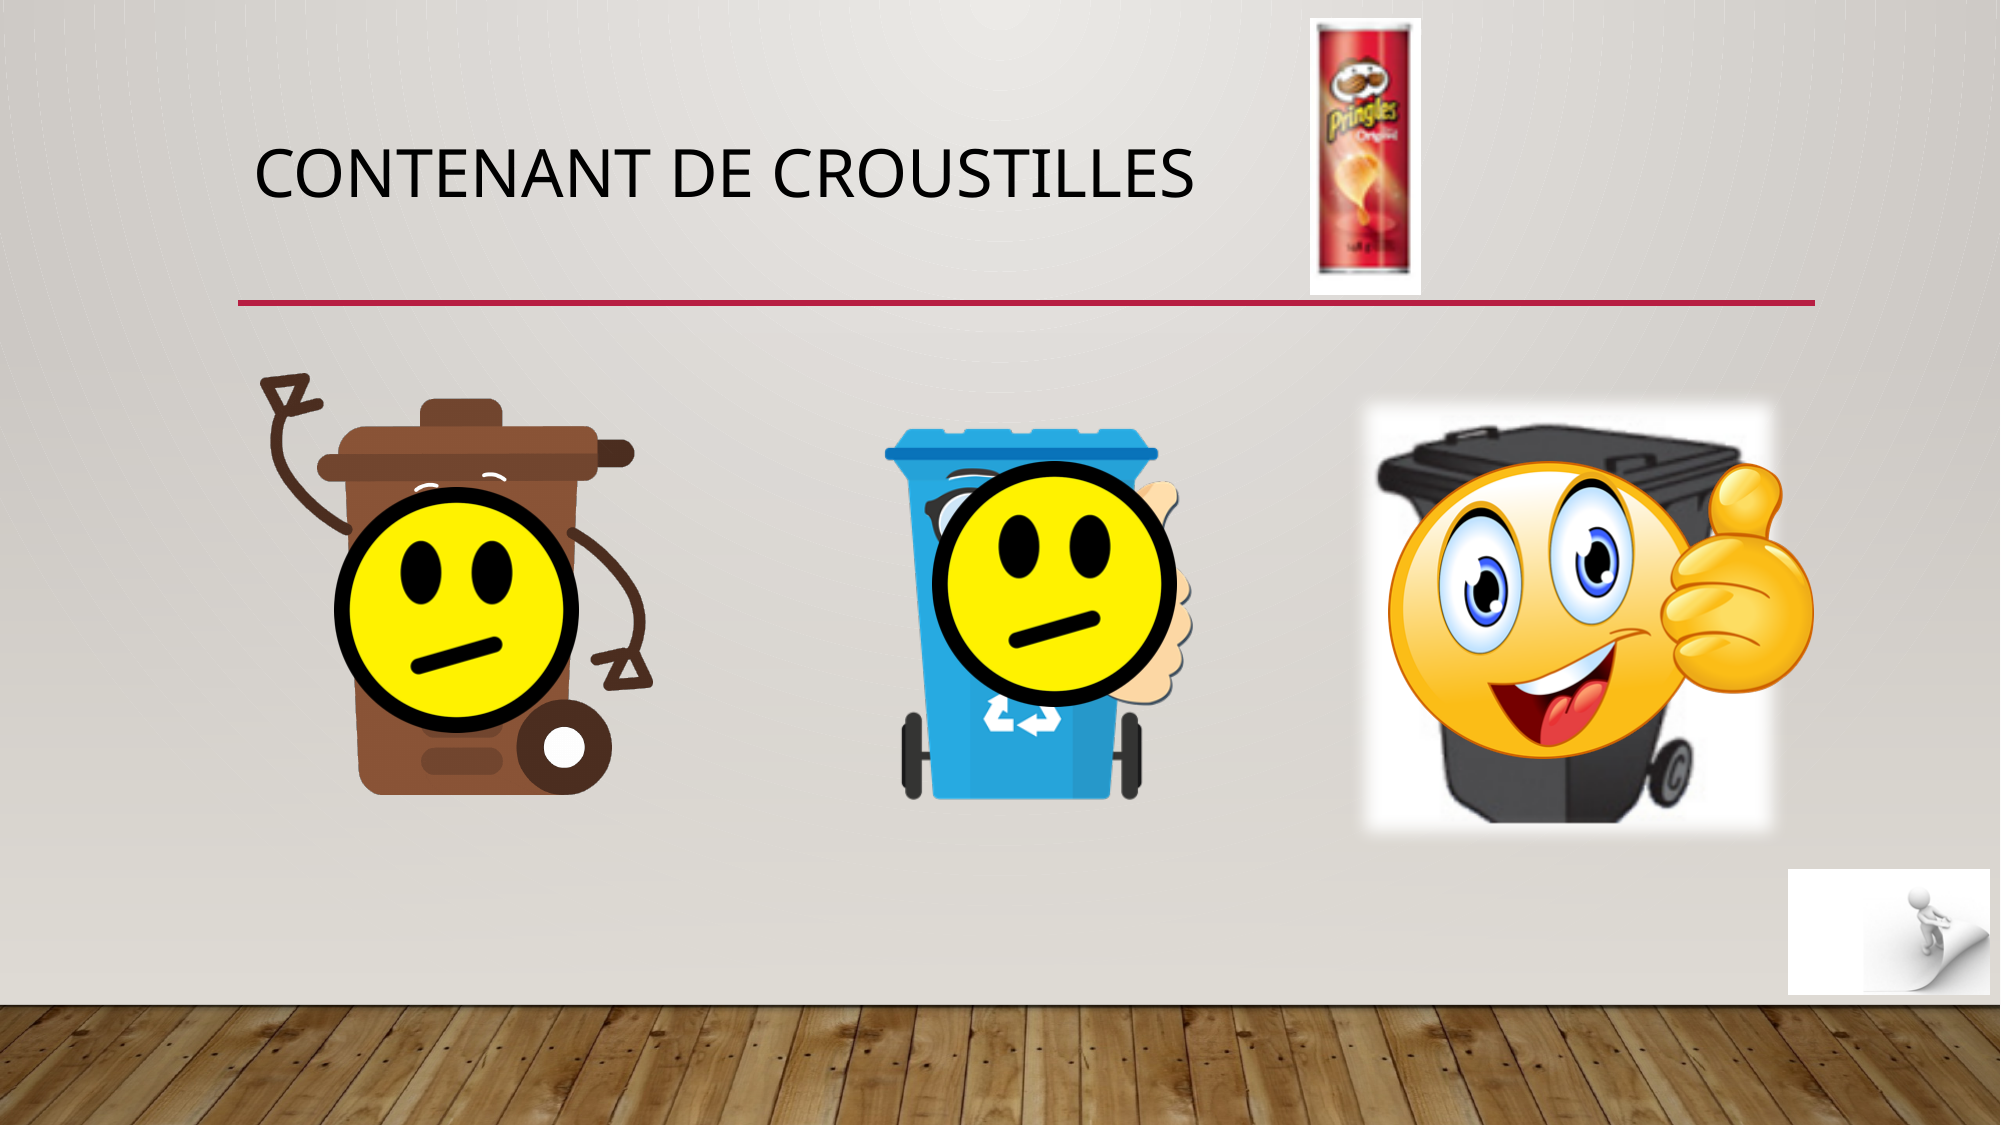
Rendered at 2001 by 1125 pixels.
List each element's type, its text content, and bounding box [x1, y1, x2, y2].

picture [1310, 18, 1421, 296]
picture [0, 1005, 2000, 1125]
picture [1788, 868, 1990, 995]
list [259, 373, 653, 795]
title Contenant de croustilles [238, 131, 1814, 305]
picture [1347, 386, 1814, 850]
picture [818, 399, 1250, 822]
picture [333, 487, 579, 734]
